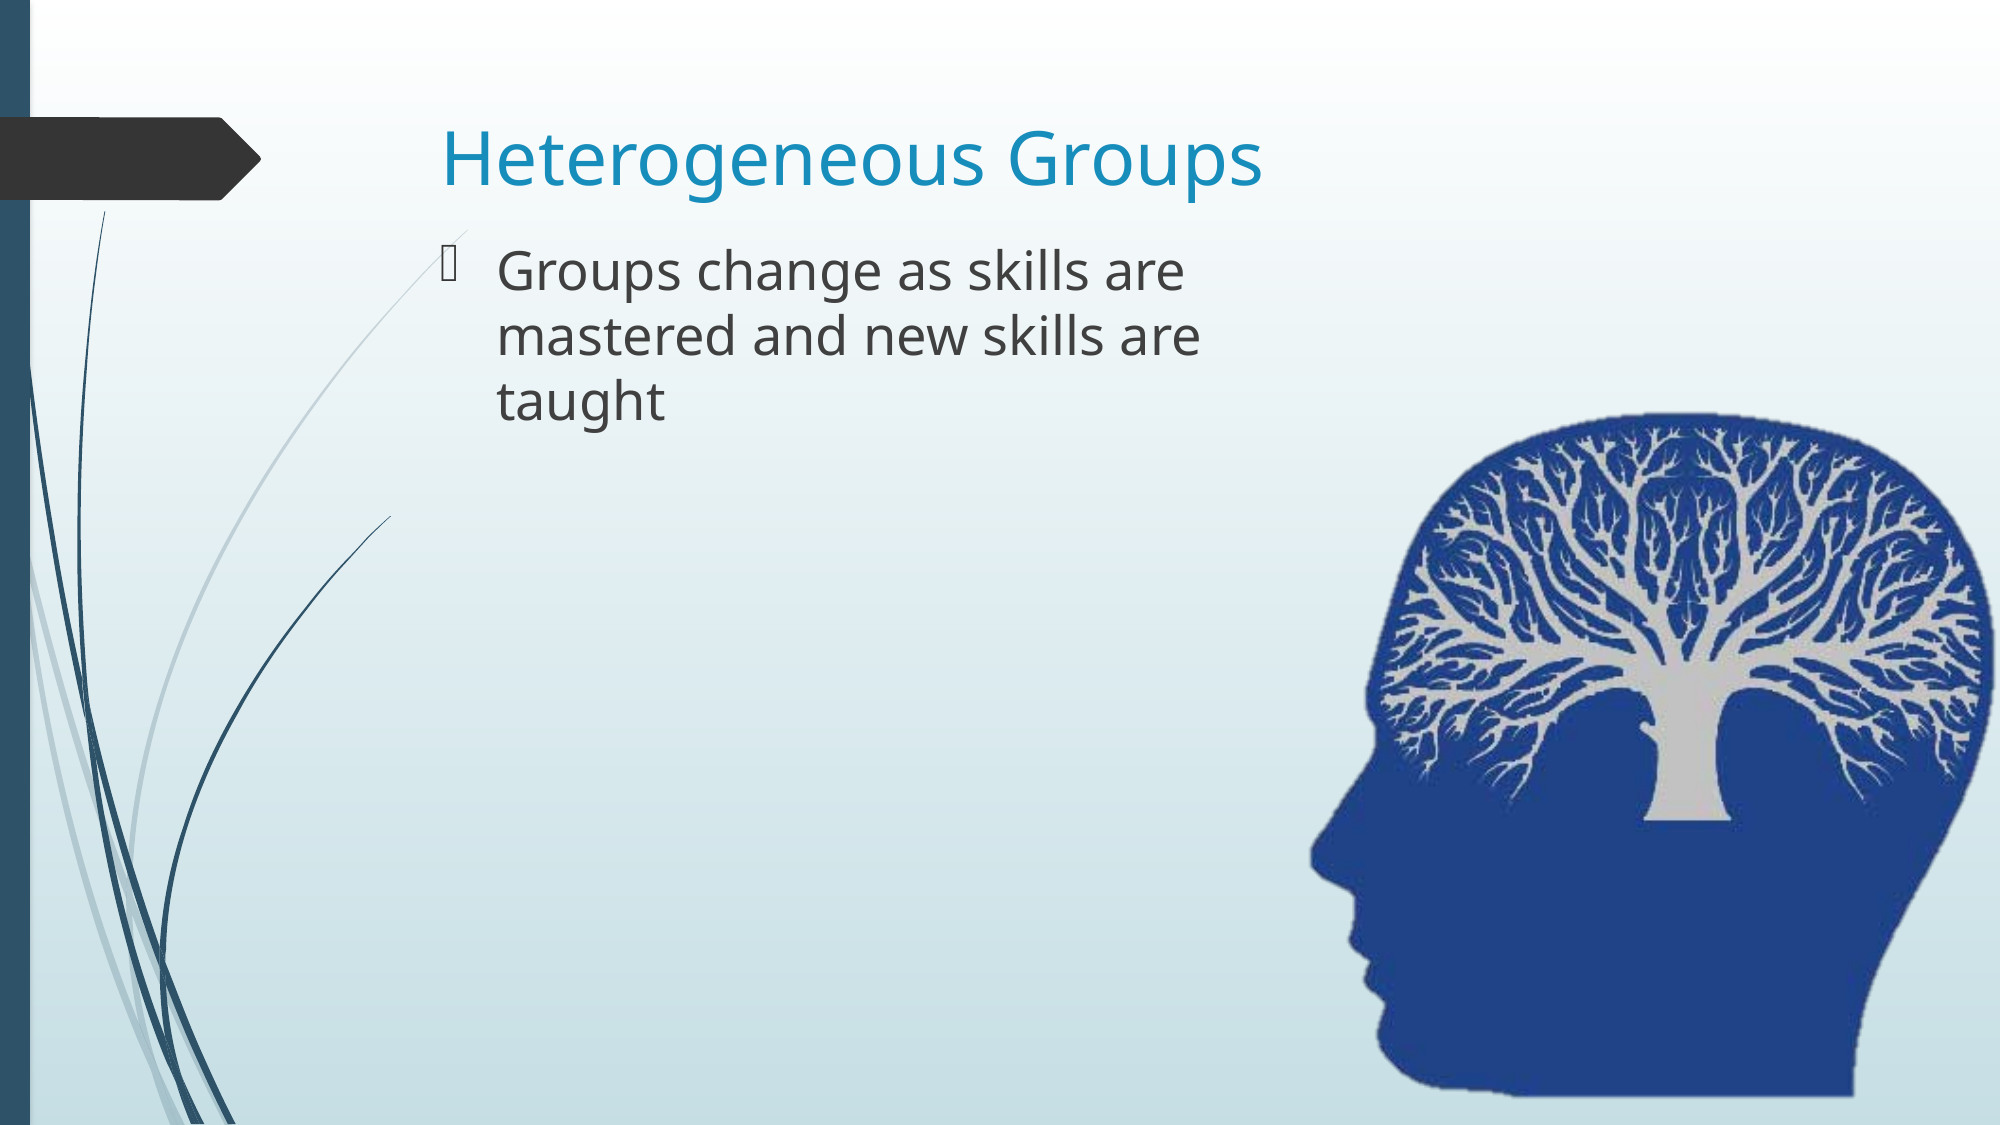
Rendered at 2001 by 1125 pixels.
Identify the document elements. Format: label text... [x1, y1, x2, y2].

list Groups change as skills are mastered and new skills are taught [424, 228, 1299, 1058]
picture [1298, 407, 2000, 1103]
title Heterogeneous Groups [425, 102, 1888, 313]
